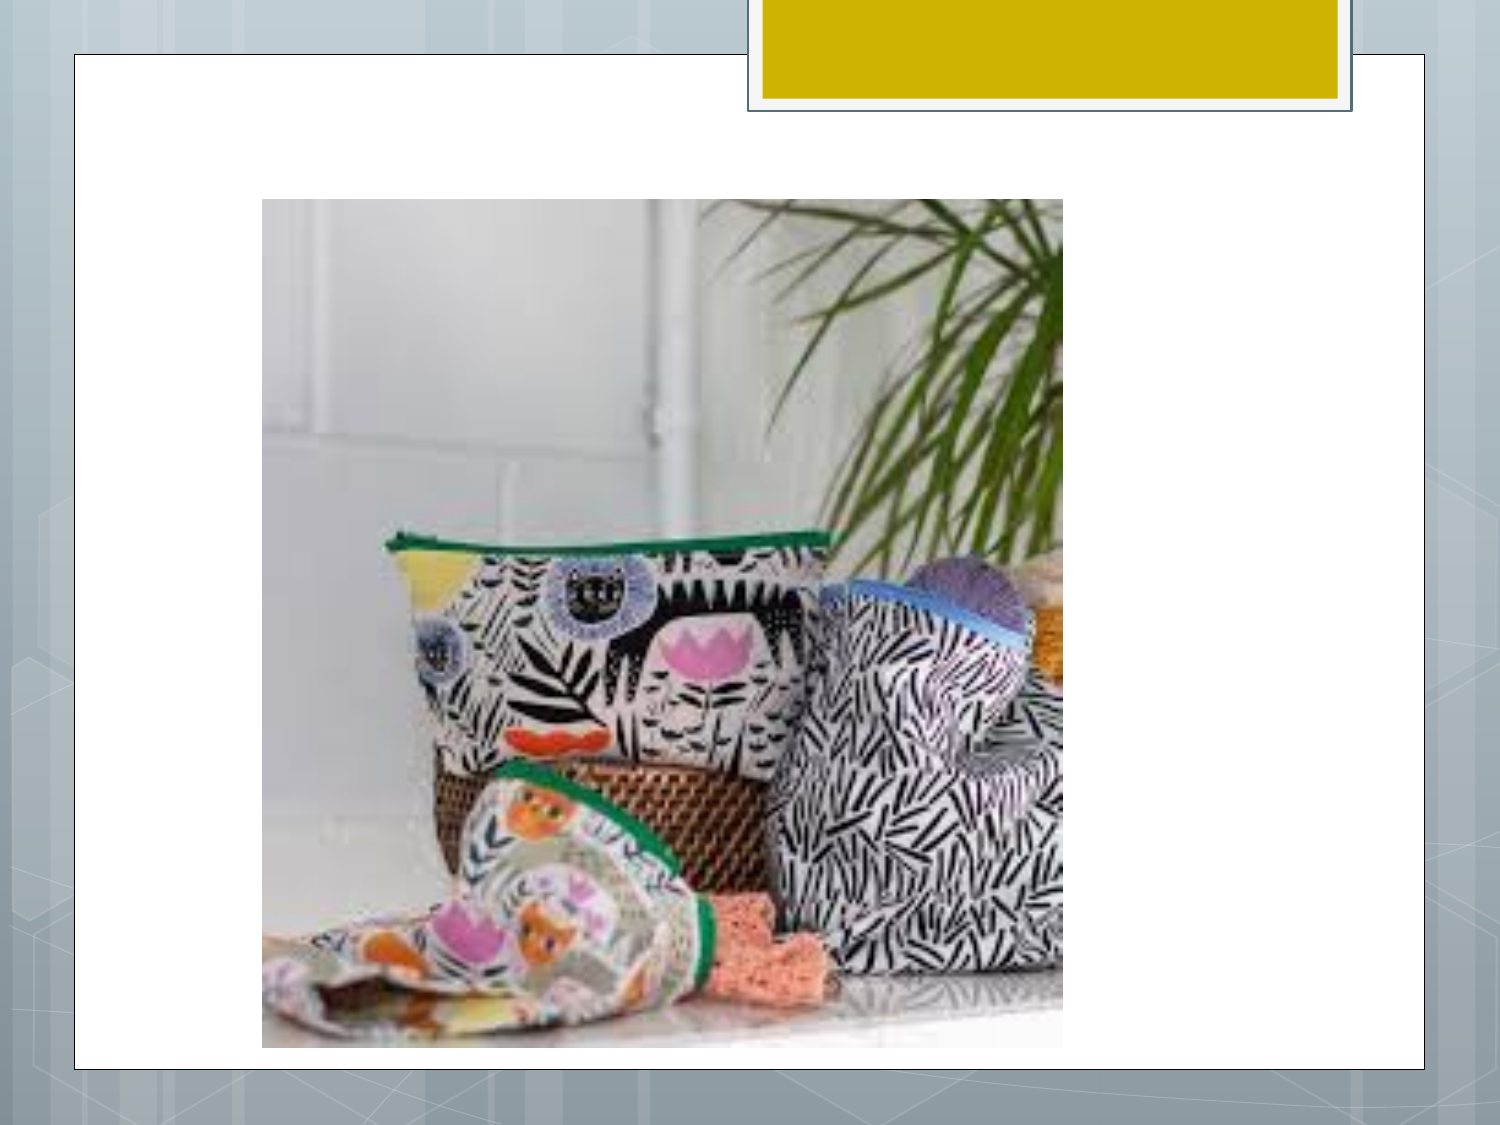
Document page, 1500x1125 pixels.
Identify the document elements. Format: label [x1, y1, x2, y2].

list [262, 199, 1063, 1048]
